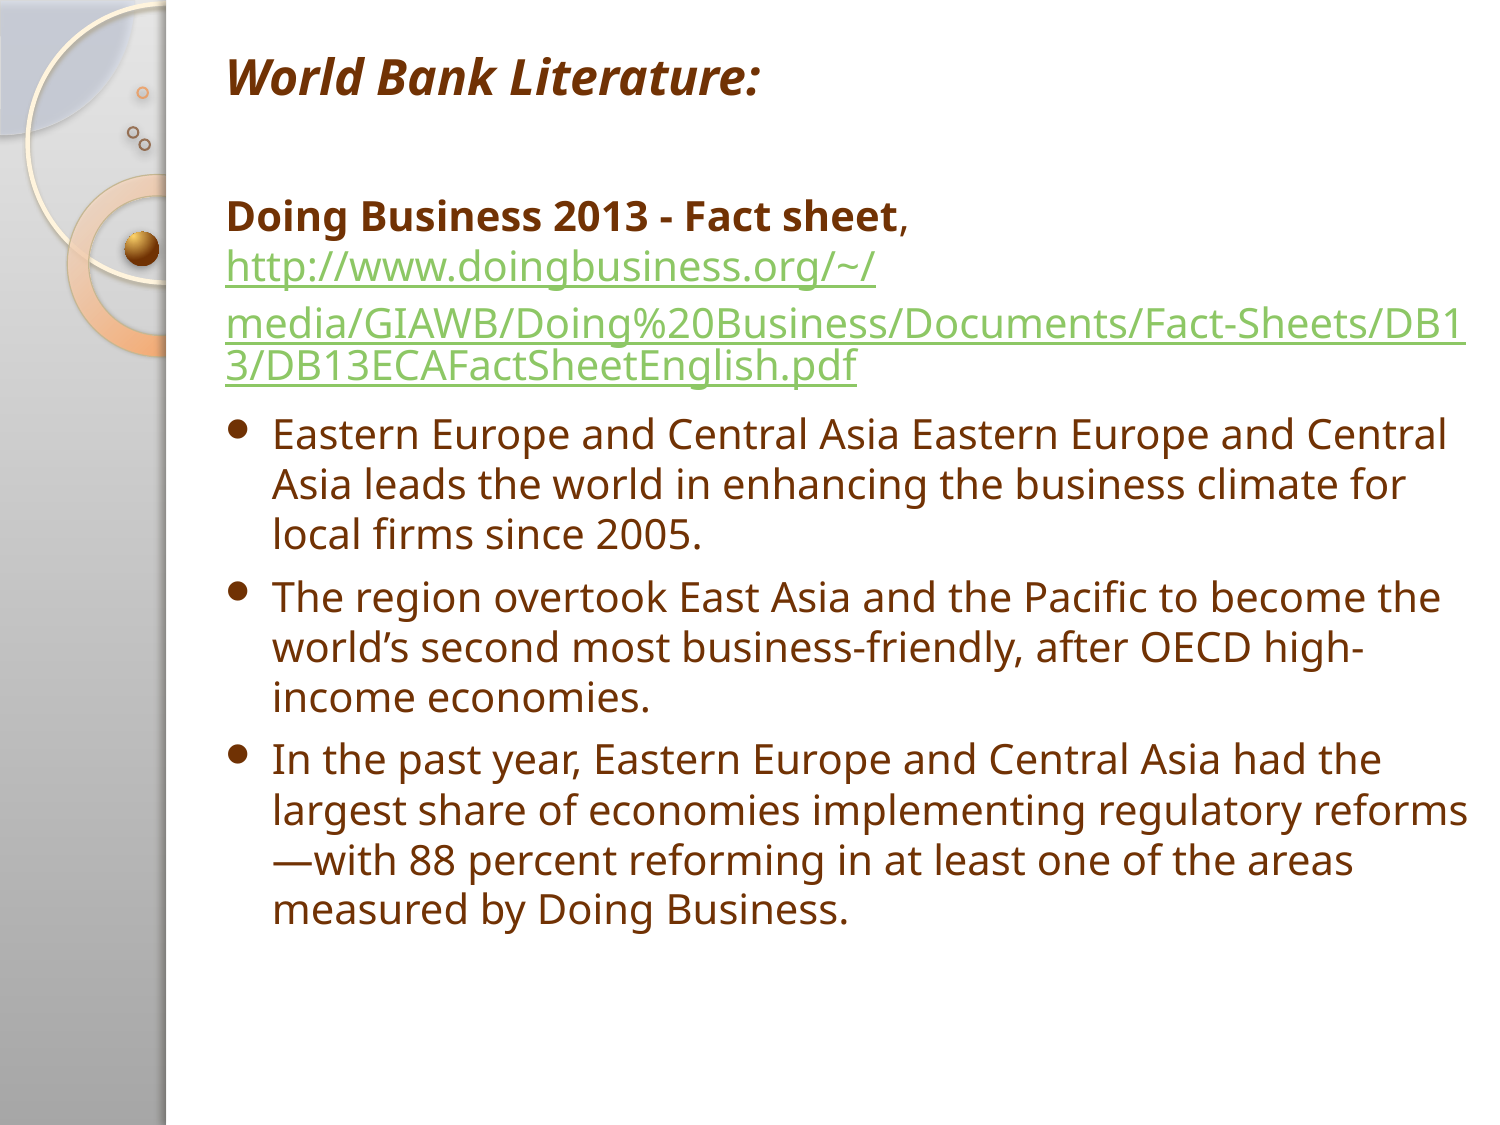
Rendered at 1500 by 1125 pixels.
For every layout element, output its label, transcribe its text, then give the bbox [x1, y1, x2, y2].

list World Bank Literature: Doing Business 2013 - Fact sheet, http://www.doingbusiness.org/~/media/GIAWB/Doing%20Business/Documents/Fact-Sheets/DB13/DB13ECAFactSheetEnglish.pdf Eastern Europe and Central Asia Eastern Europe and Central Asia leads the world in enhancing the business climate for local firms since 2005. The region overtook East Asia and the Pacific to become the world’s second most business-friendly, after OECD high-income economies. In the past year, Eastern Europe and Central Asia had the largest share of economies implementing regulatory reforms—with 88 percent reforming in at least one of the areas measured by Doing Business. [197, 37, 1498, 825]
